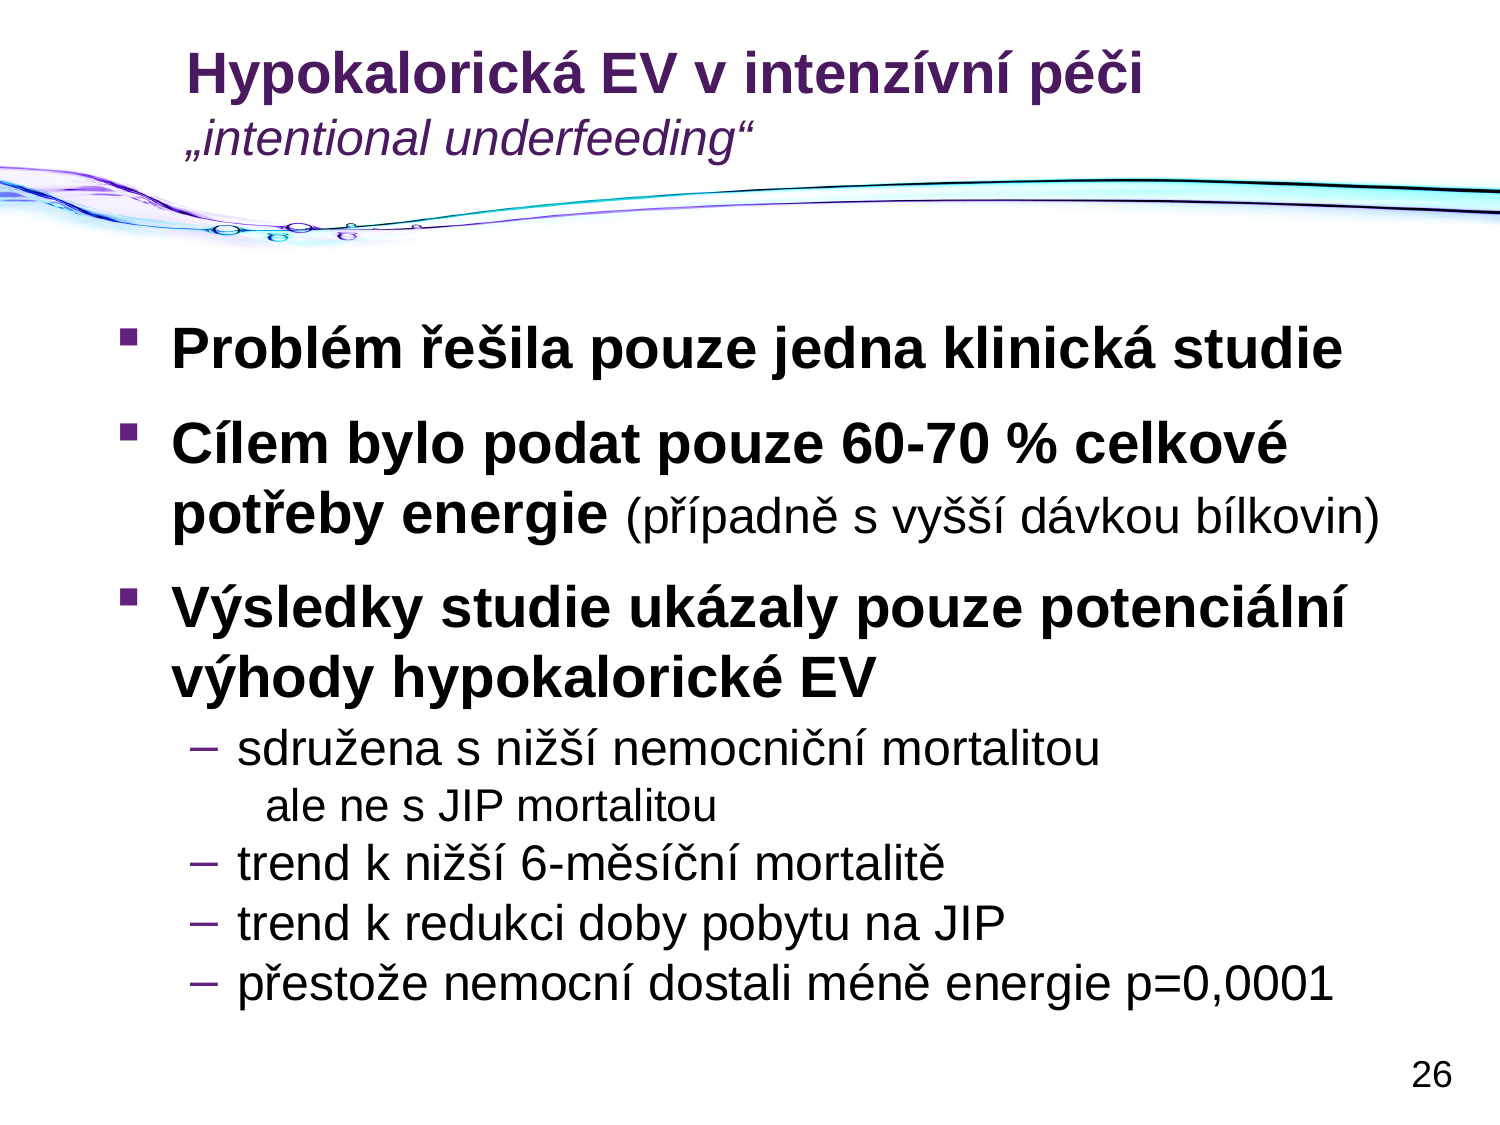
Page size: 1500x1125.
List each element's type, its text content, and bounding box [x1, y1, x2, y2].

title Hypokalorická EV v intenzívní péči „intentional underfeeding“ [171, 0, 1323, 173]
slide_number 26 [1155, 1042, 1468, 1118]
list Problém řešila pouze jedna klinická studie Cílem bylo podat pouze 60-70 % celkové potřeby energie (případně s vyšší dávkou bílkovin) Výsledky studie ukázaly pouze potenciální výhody hypokalorické EV sdružena s nižší nemocniční mortalitou ale ne s JIP mortalitou trend k nižší 6-měsíční mortalitě trend k redukci doby pobytu na JIP přestože nemocní dostali méně energie p=0,0001 [100, 302, 1412, 1059]
picture [0, 112, 1500, 299]
